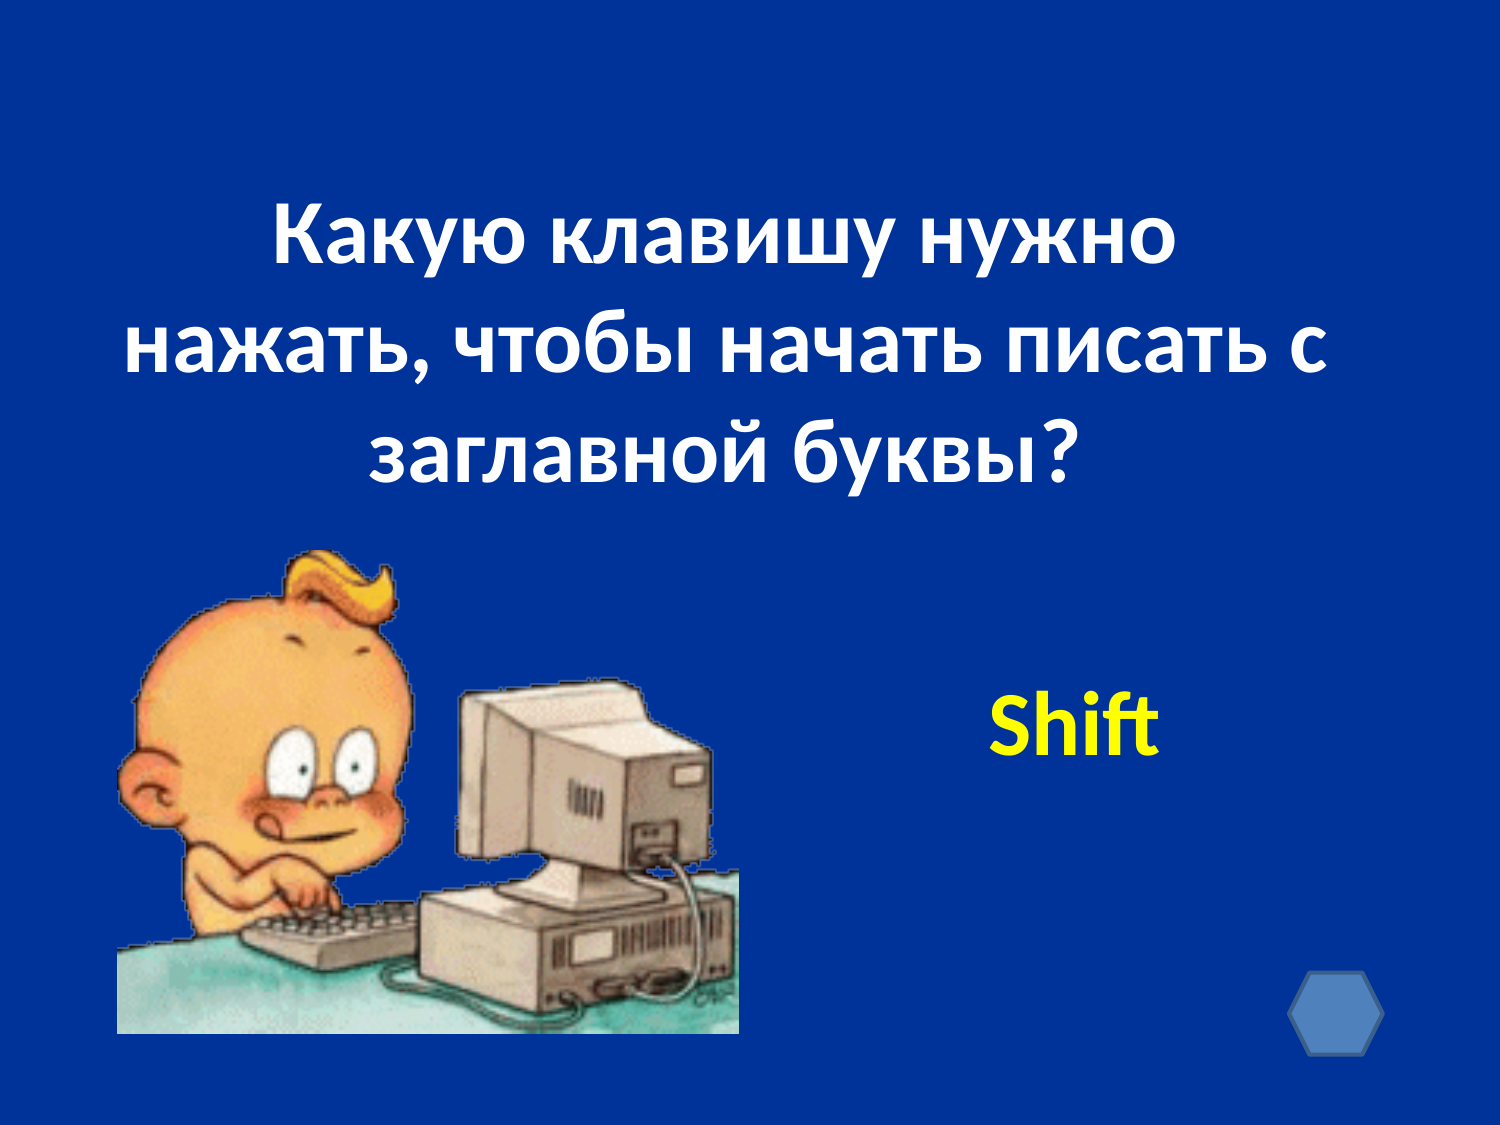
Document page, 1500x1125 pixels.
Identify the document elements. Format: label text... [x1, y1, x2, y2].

text_box Shift [743, 656, 1500, 781]
picture [116, 550, 739, 1035]
text_box [1287, 970, 1385, 1057]
text_box Какую клавишу нужно нажать, чтобы начать писать с заглавной буквы? [105, 163, 1346, 509]
